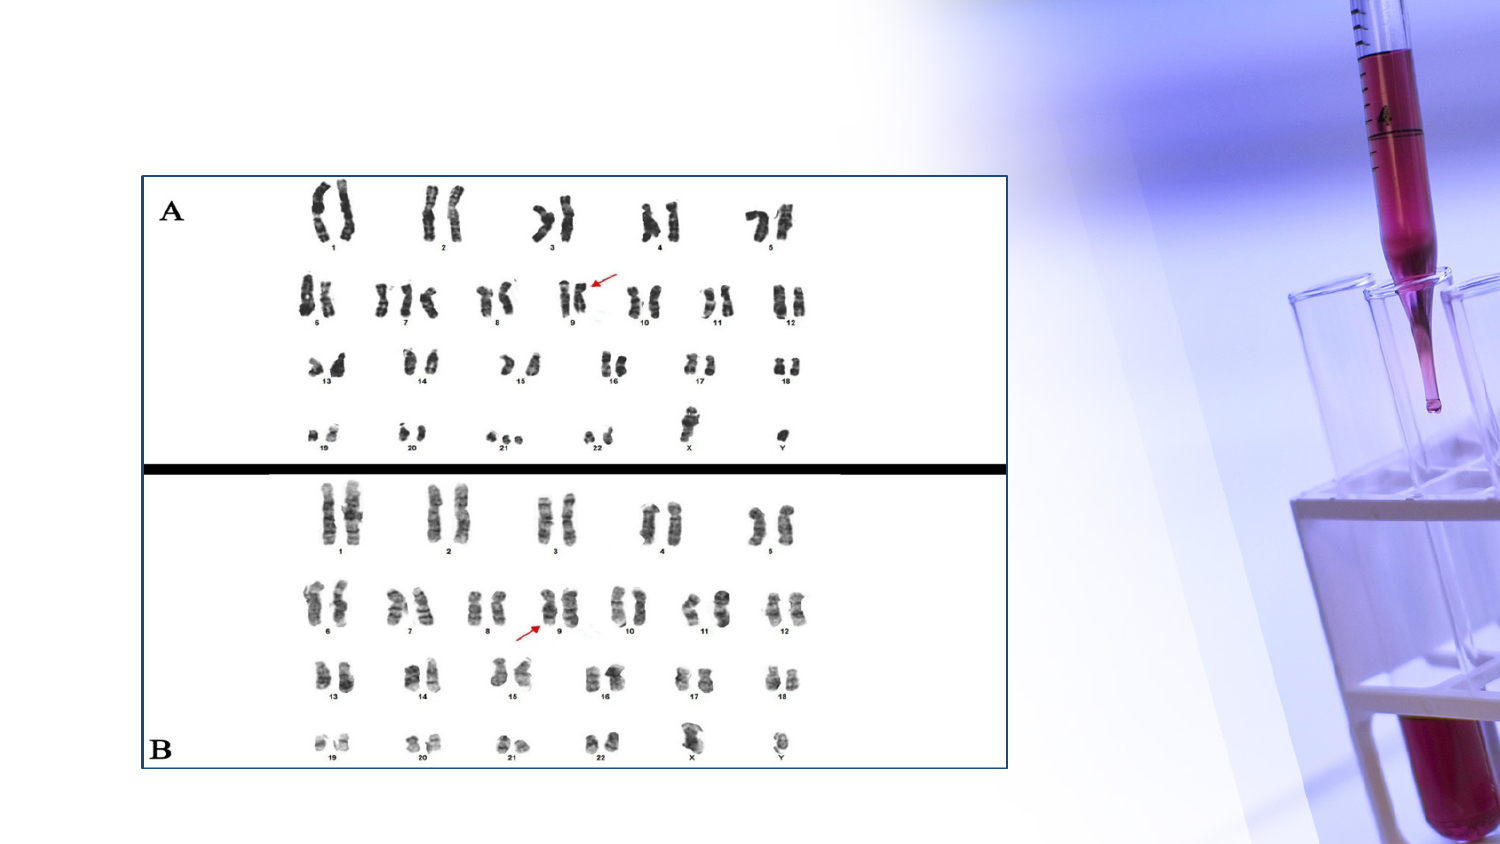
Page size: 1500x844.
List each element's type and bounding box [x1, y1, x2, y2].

picture [0, 0, 1500, 844]
list [140, 175, 1008, 770]
